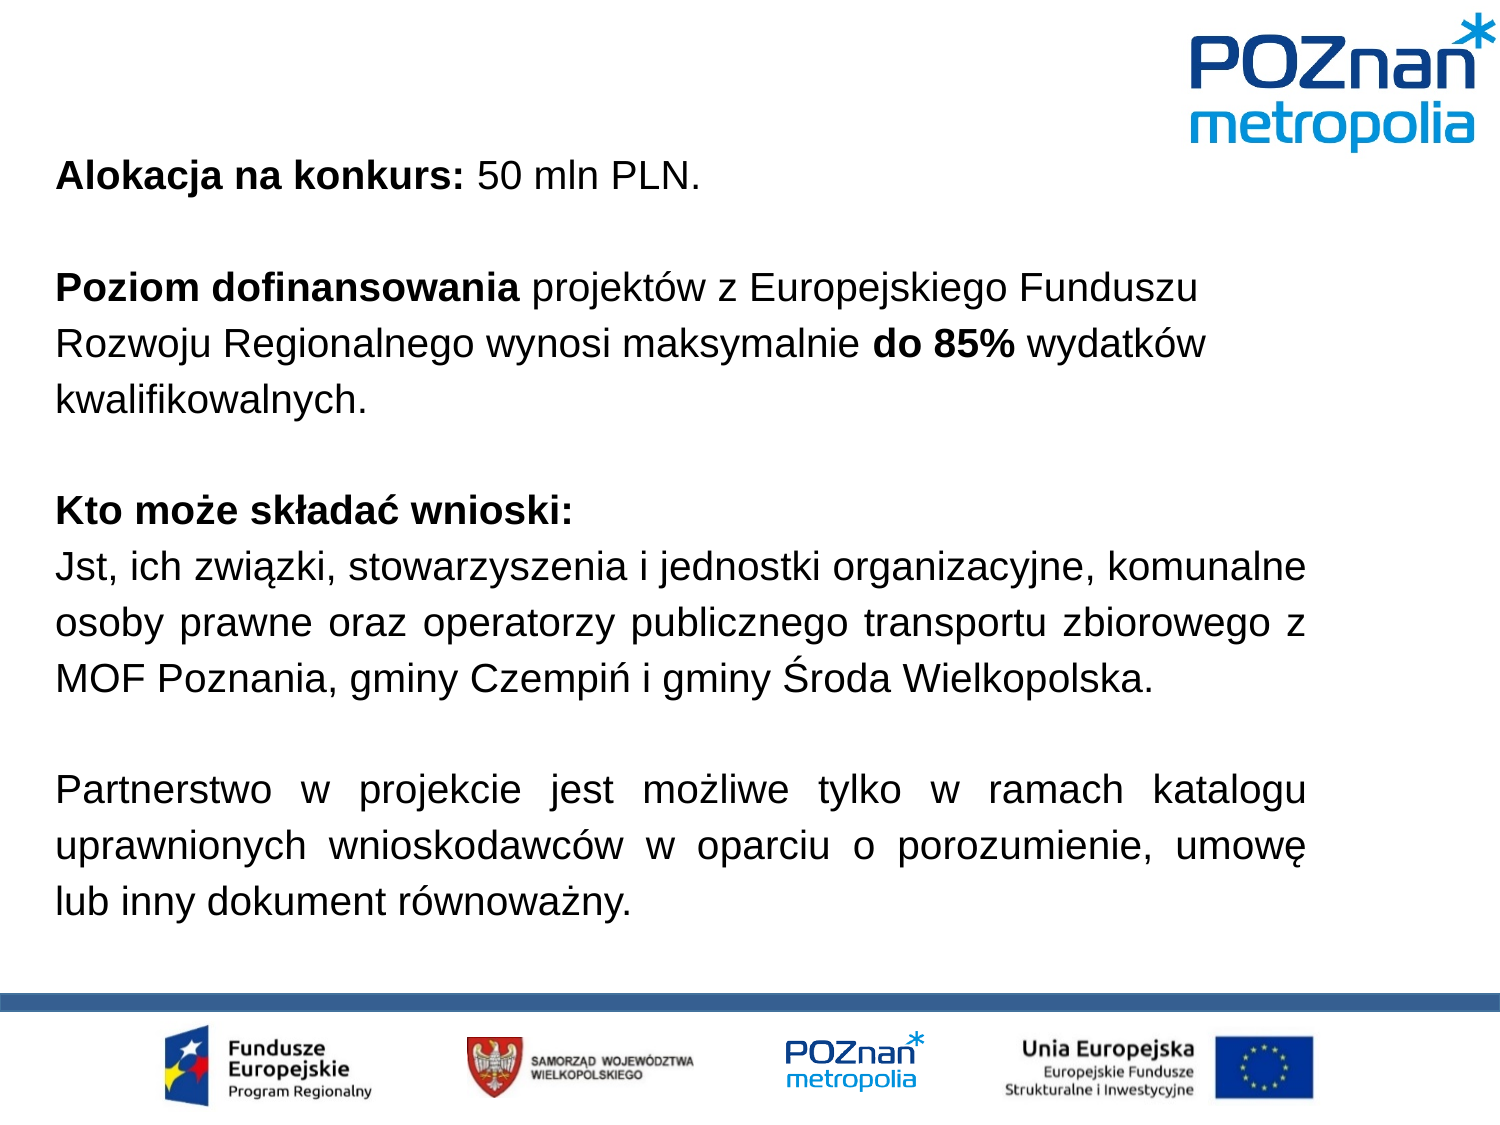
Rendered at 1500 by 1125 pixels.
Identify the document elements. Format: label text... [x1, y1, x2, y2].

picture [1181, 6, 1500, 159]
text_box [0, 993, 1500, 1012]
subtitle Alokacja na konkurs: 50 mln PLN. Poziom dofinansowania projektów z Europejskiego Funduszu Rozwoju Regionalnego wynosi maksymalnie do 85% wydatków kwalifikowalnych. Kto może składać wnioski: Jst, ich związki, stowarzyszenia i jednostki organizacyjne, komunalne osoby prawne oraz operatorzy publicznego transportu zbiorowego z MOF Poznania, gminy Czempiń i gminy Środa Wielkopolska. Partnerstwo w projekcie jest możliwe tylko w ramach katalogu uprawnionych wnioskodawców w oparciu o porozumienie, umowę lub inny dokument równoważny. [40, 134, 1324, 941]
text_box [151, 1020, 1324, 1112]
